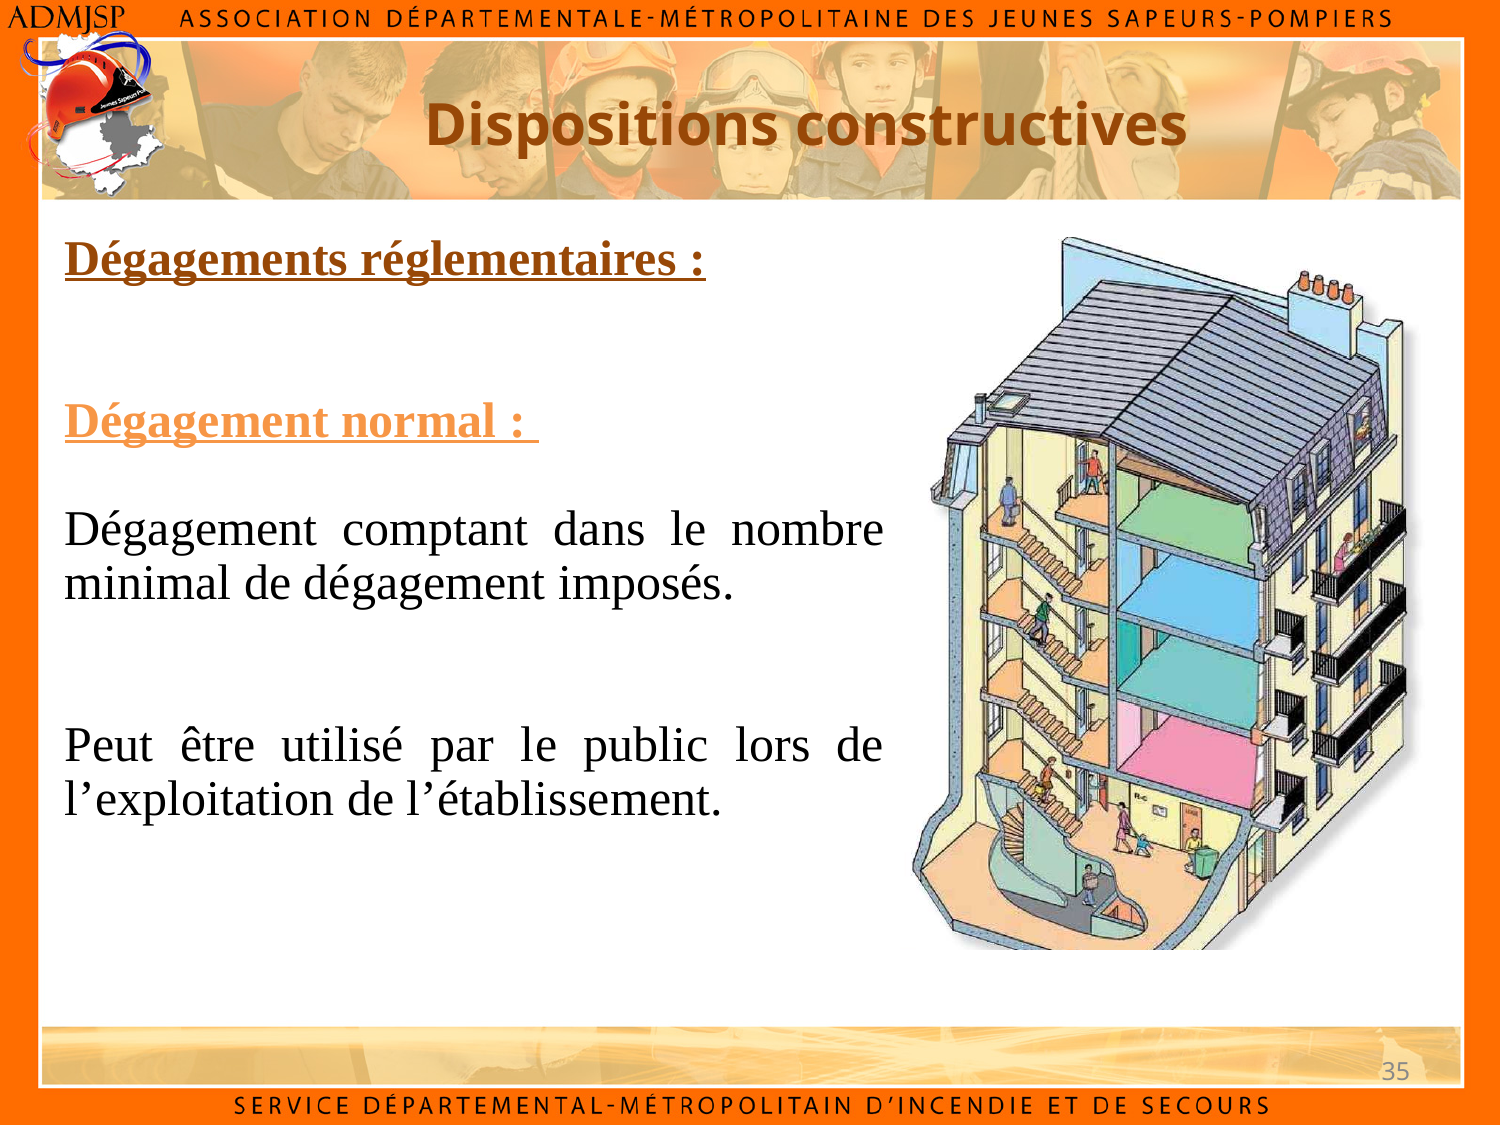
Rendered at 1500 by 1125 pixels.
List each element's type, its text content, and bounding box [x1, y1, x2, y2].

text_box 35 [1074, 1042, 1425, 1103]
title Dispositions constructives [159, 45, 1454, 200]
picture [0, 0, 1500, 1125]
text_box Dégagements réglementaires : Dégagement normal : Dégagement comptant dans le nombre minimal de dégagement imposés. Peut être utilisé par le public lors de l’exploitation de l’établissement. [50, 224, 900, 834]
